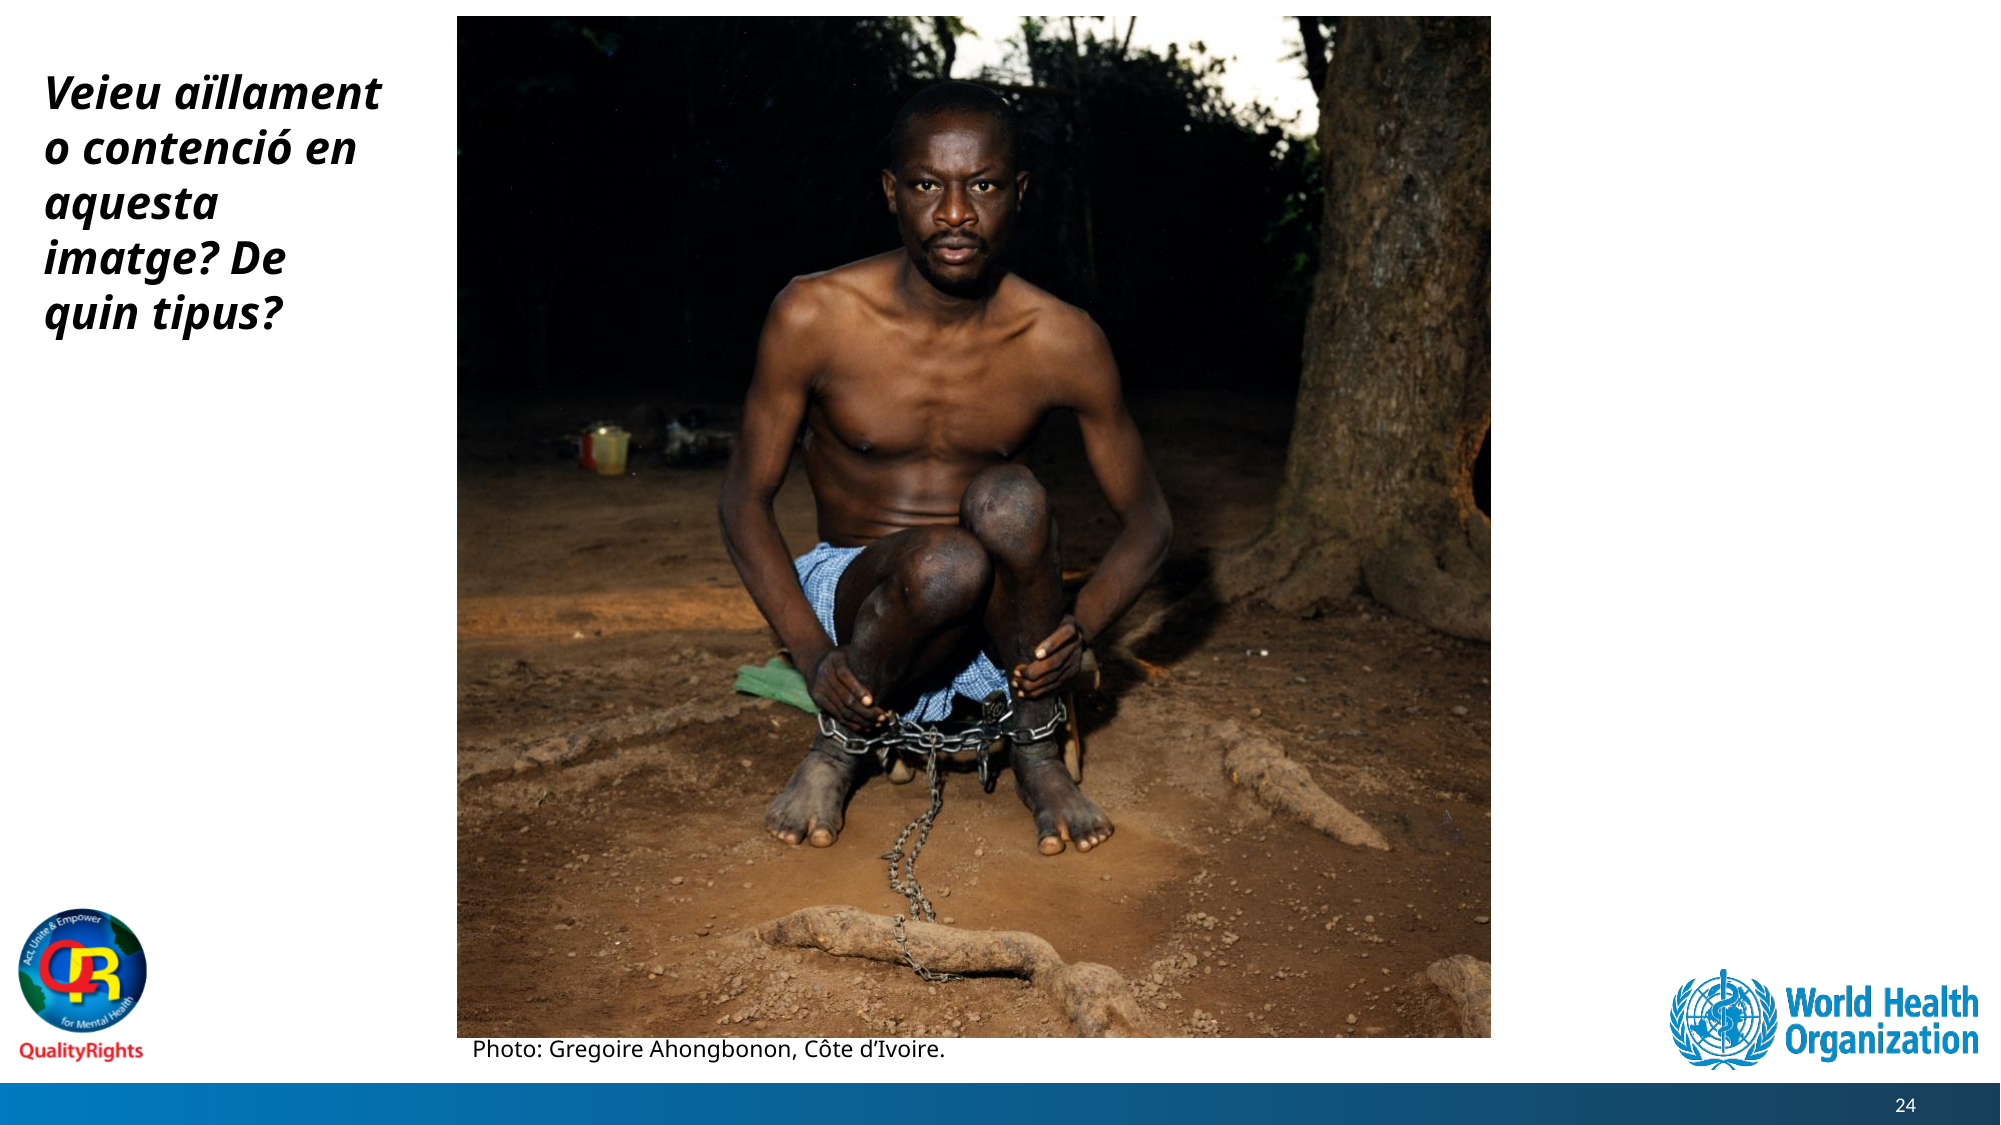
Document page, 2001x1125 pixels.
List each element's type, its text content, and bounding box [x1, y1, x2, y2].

picture [1682, 1004, 1749, 1060]
picture [1701, 1042, 1722, 1054]
picture [1731, 980, 1747, 992]
picture [0, 891, 162, 1080]
list Veieu aïllament o contenció en aquesta imatge? De quin tipus? [28, 56, 404, 795]
picture [1670, 969, 1720, 1010]
picture [1706, 1037, 1722, 1046]
picture [1727, 969, 1978, 1070]
picture [1701, 980, 1720, 992]
picture [1711, 995, 1721, 1005]
picture [1703, 1018, 1711, 1030]
picture [1735, 1002, 1743, 1011]
picture [1670, 1031, 1715, 1070]
picture [1711, 1030, 1721, 1038]
picture [1725, 1041, 1747, 1054]
picture [1696, 994, 1708, 1025]
text_box Photo: Gregoire Ahongbonon, Côte d’Ivoire. [457, 1038, 1060, 1070]
picture [457, 16, 1491, 1038]
picture [1716, 1064, 1731, 1070]
picture [1958, 1000, 1962, 1012]
picture [1689, 992, 1700, 1025]
picture [1738, 1022, 1743, 1031]
picture [1691, 1030, 1700, 1041]
picture [1703, 1003, 1712, 1016]
